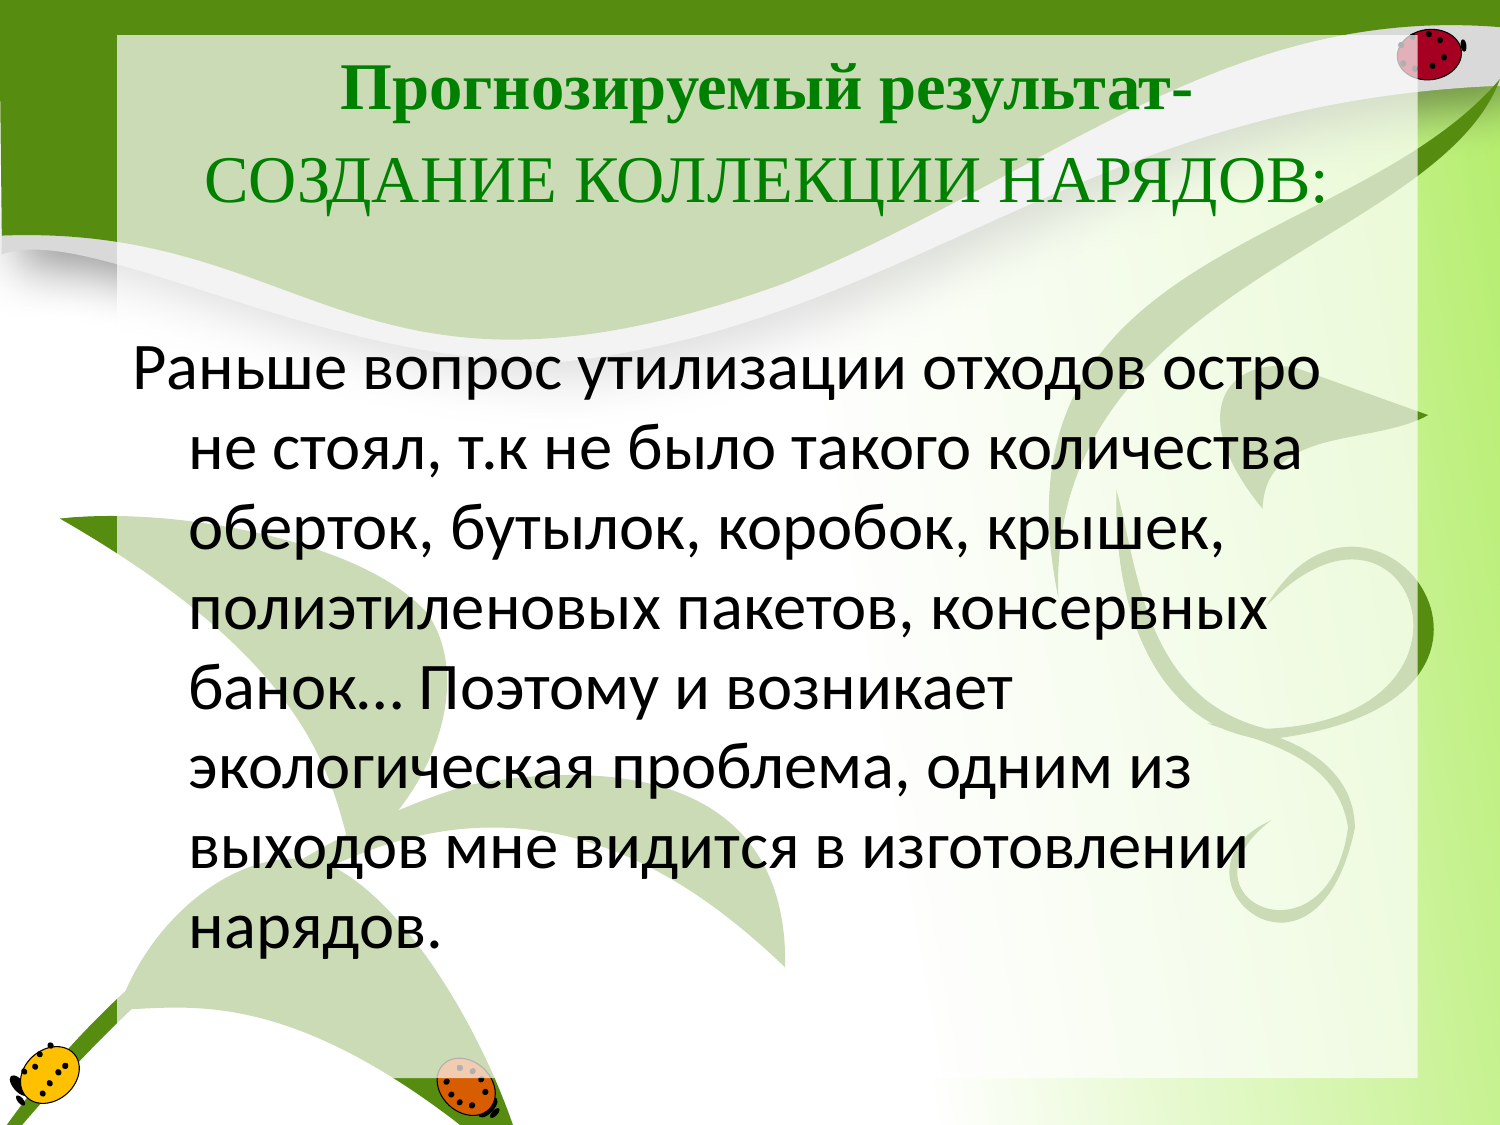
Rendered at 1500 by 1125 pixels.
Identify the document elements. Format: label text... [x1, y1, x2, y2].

list Прогнозируемый результат- СОЗДАНИЕ КОЛЛЕКЦИИ НАРЯДОВ: Раньше вопрос утилизации отходов остро не стоял, т.к не было такого количества оберток, бутылок, коробок, крышек, полиэтиленовых пакетов, консервных банок… Поэтому и возникает экологическая проблема, одним из выходов мне видится в изготовлении нарядов. [116, 34, 1418, 1079]
